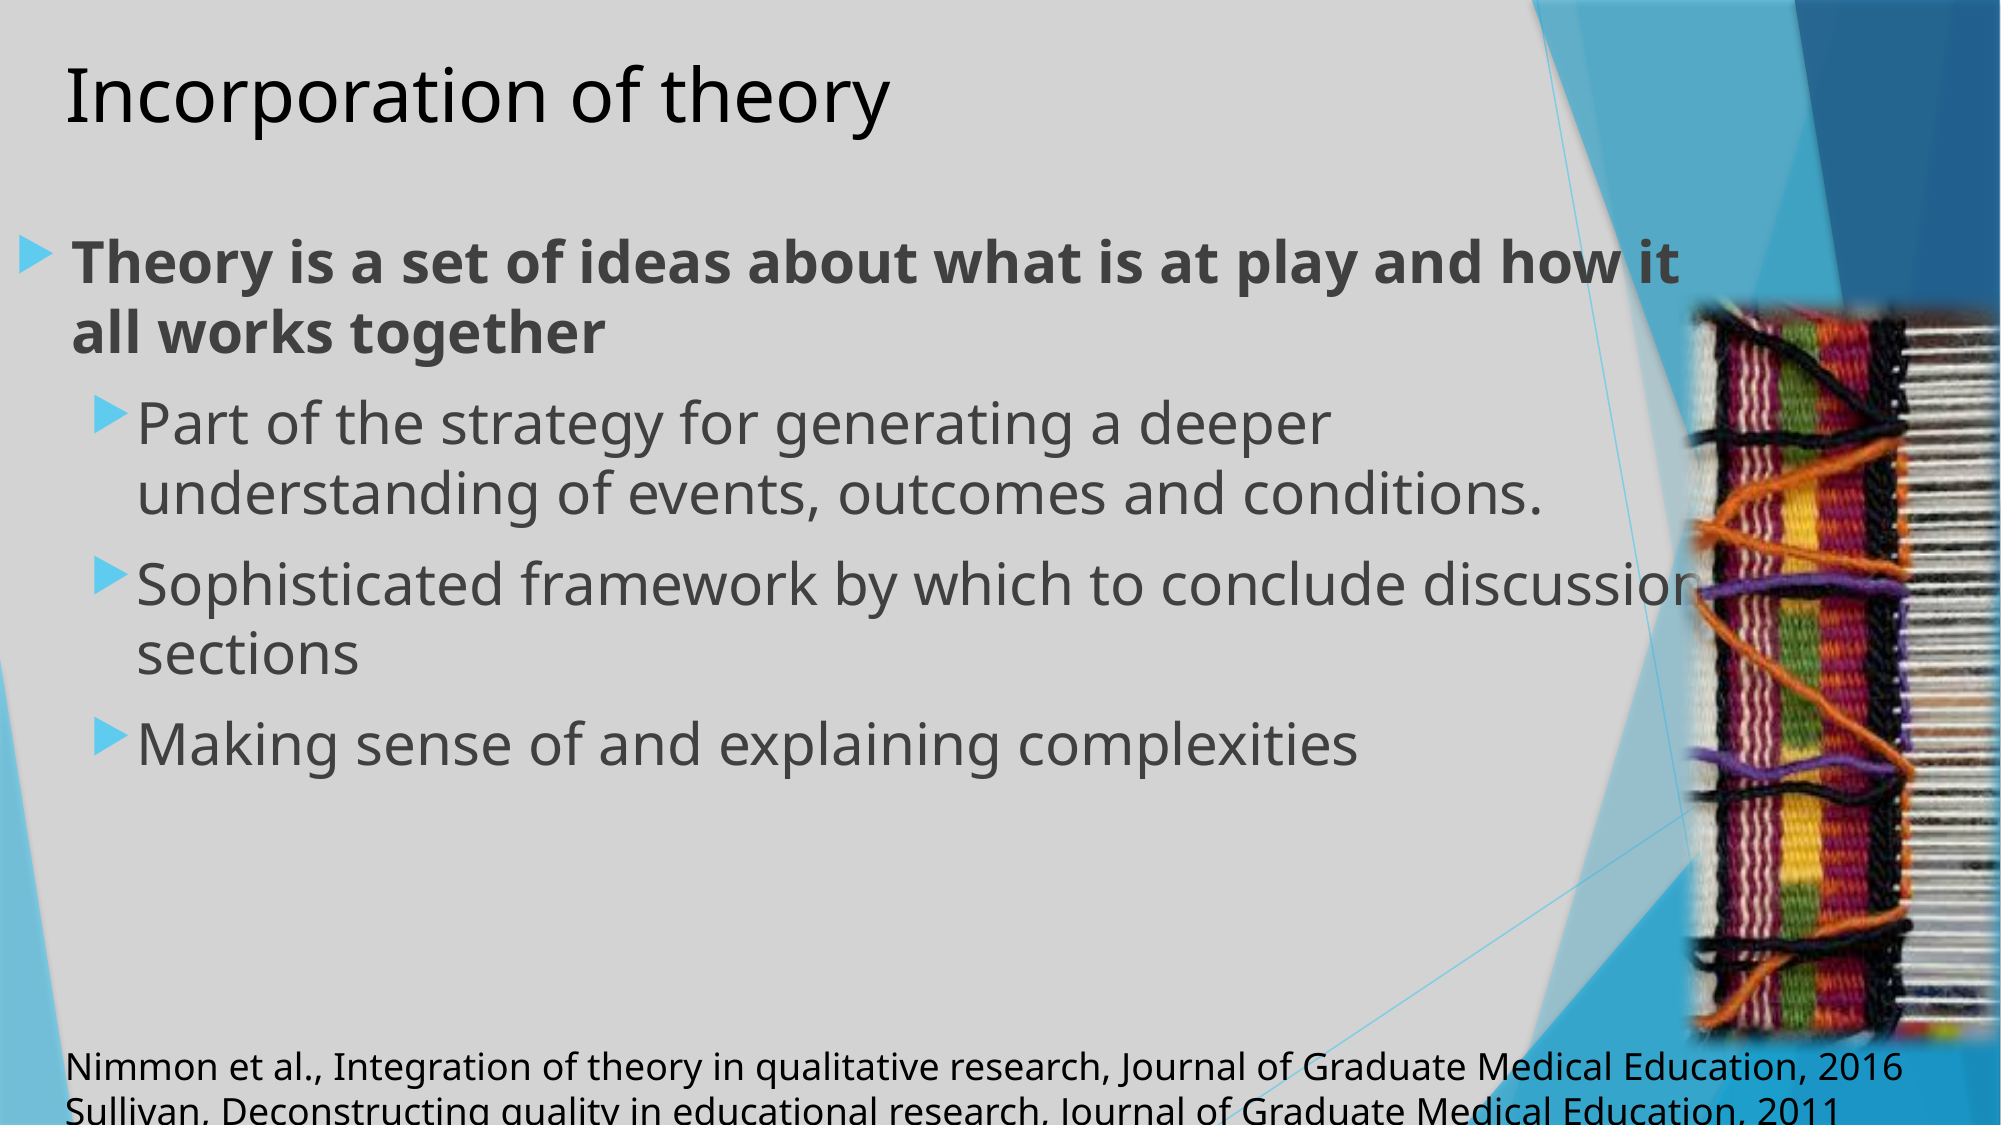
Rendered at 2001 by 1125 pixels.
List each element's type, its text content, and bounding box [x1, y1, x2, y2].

text_box Nimmon et al., Integration of theory in qualitative research, Journal of Graduate Medical Education, 2016 Sullivan, Deconstructing quality in educational research, Journal of Graduate Medical Education, 2011 [49, 1035, 1926, 1125]
picture [1462, 308, 2000, 1045]
list Theory is a set of ideas about what is at play and how it all works together Part of the strategy for generating a deeper understanding of events, outcomes and conditions. Sophisticated framework by which to conclude discussion sections Making sense of and explaining complexities [0, 151, 1739, 1055]
title Incorporation of theory [50, 40, 1955, 294]
